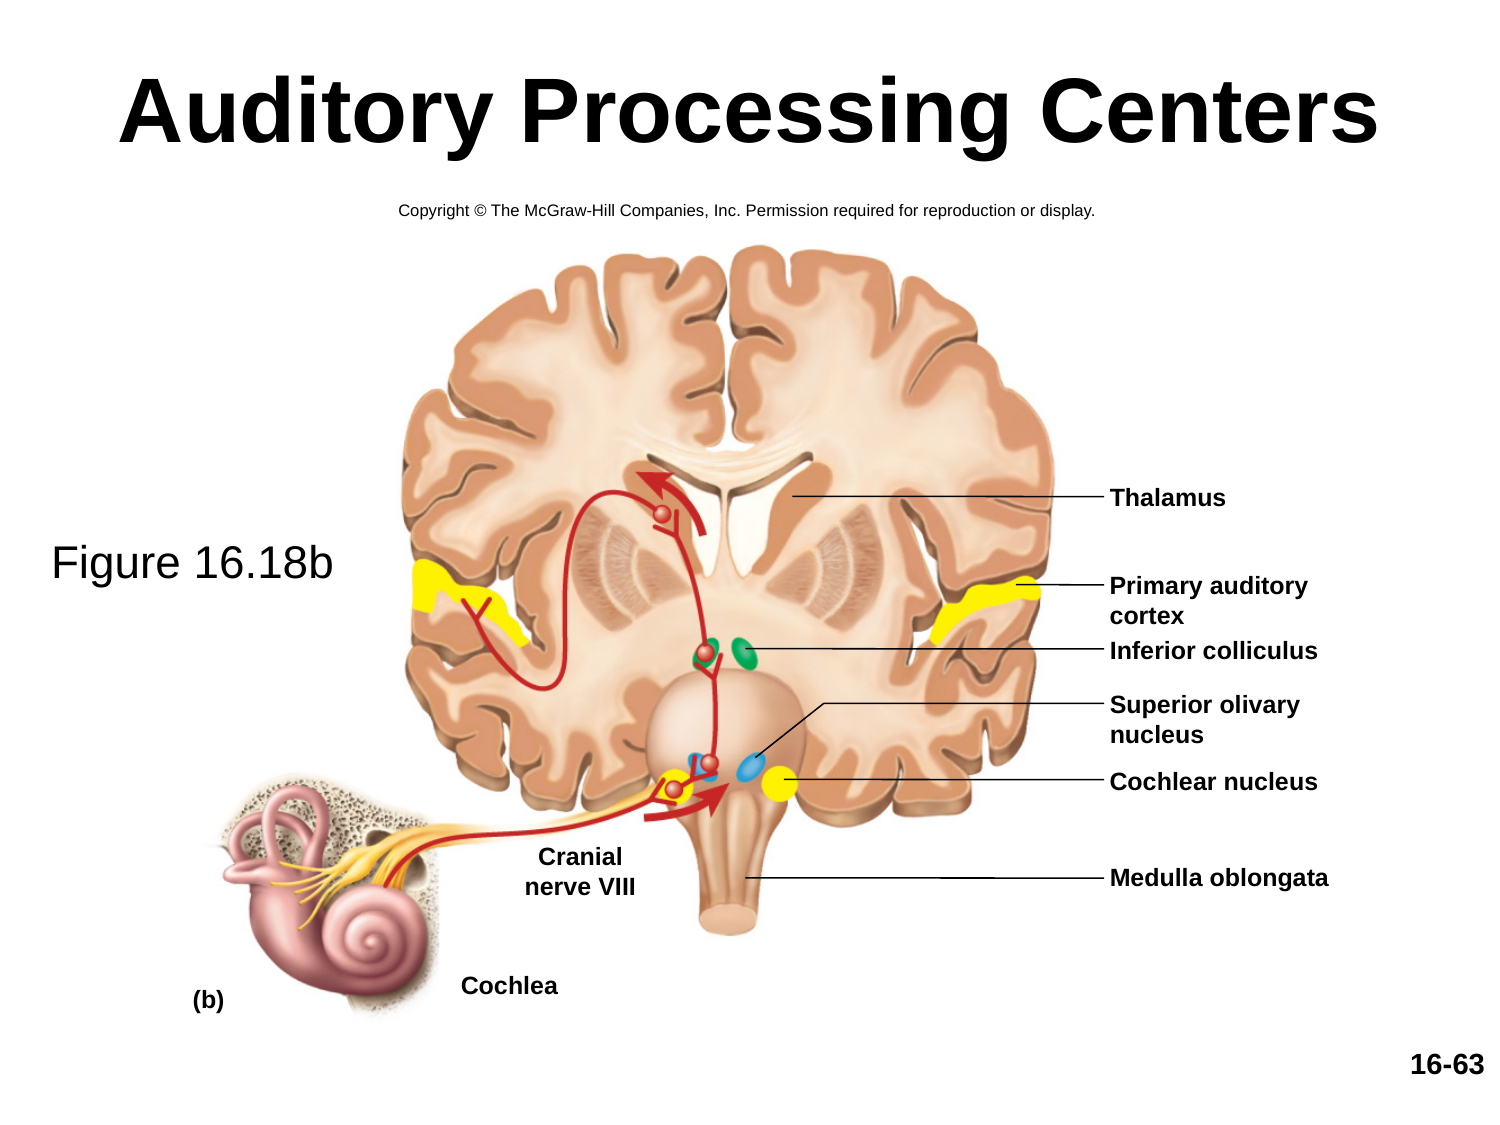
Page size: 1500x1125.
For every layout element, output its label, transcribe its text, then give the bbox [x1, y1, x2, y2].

text_box Thalamus [1109, 481, 1227, 512]
text_box Superior olivary nucleus [1109, 688, 1316, 749]
text_box Inferior colliculus [1109, 634, 1319, 665]
slide_number 16-63 [1362, 1037, 1500, 1125]
text_box [1071, 703, 1105, 709]
text_box Primary auditory cortex [1109, 569, 1324, 630]
title Auditory Processing Centers [0, 12, 1500, 201]
text_box Medulla oblongata [1109, 861, 1330, 892]
text_box Cochlear nucleus [1109, 765, 1319, 796]
text_box Figure 16.18b [36, 525, 192, 595]
picture [197, 238, 1067, 1034]
text_box Copyright © The McGraw-Hill Companies, Inc. Permission required for reproduction or display. [358, 192, 1137, 227]
